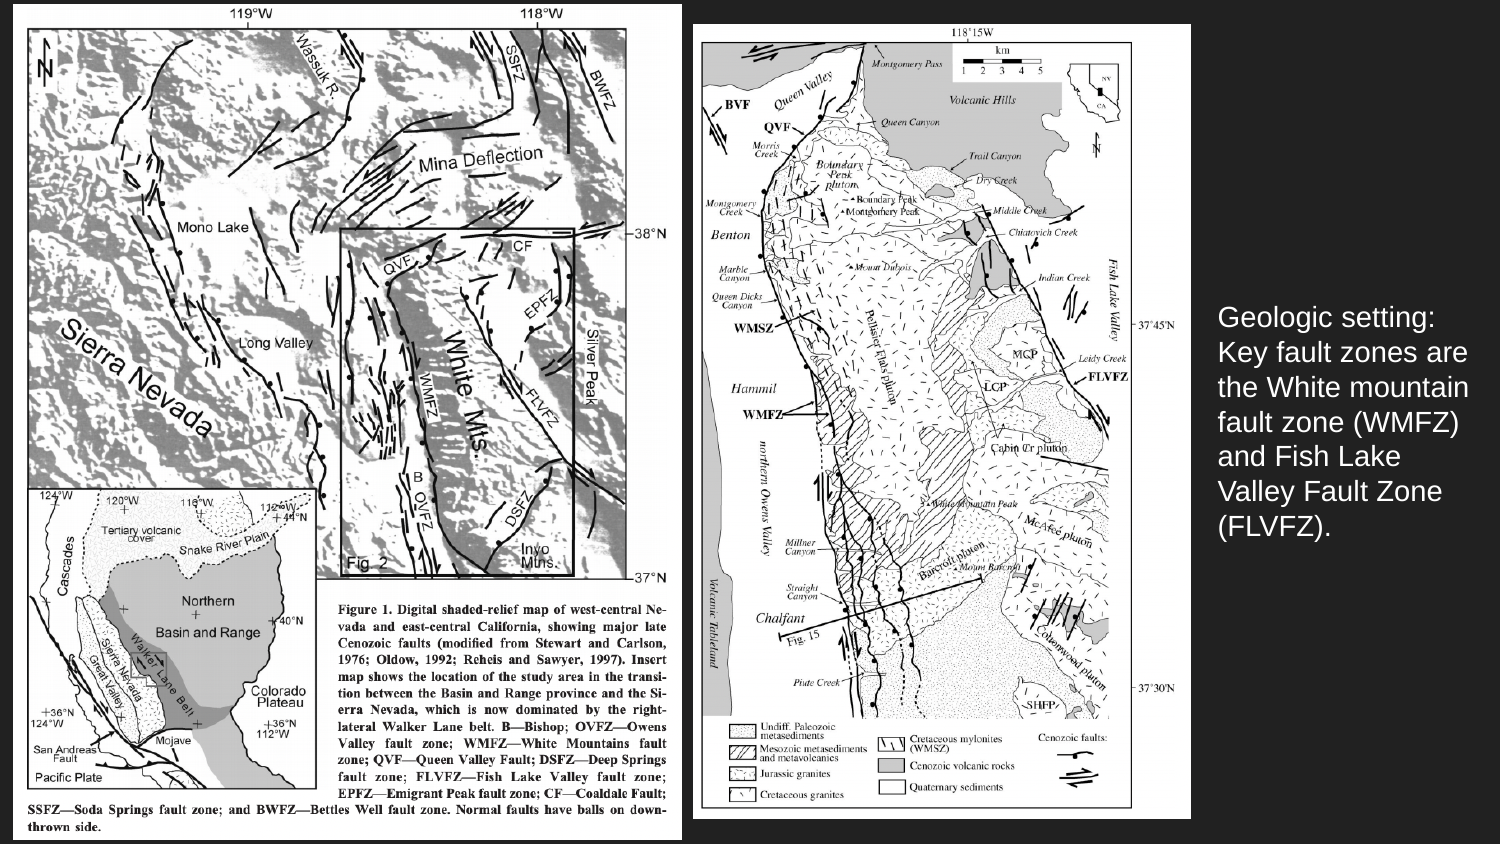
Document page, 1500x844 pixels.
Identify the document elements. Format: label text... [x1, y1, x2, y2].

picture [693, 24, 1192, 819]
picture [13, 3, 682, 840]
text_box Geologic setting: Key fault zones are the White mountain fault zone (WMFZ) and Fish Lake Valley Fault Zone (FLVFZ). [1202, 282, 1500, 558]
